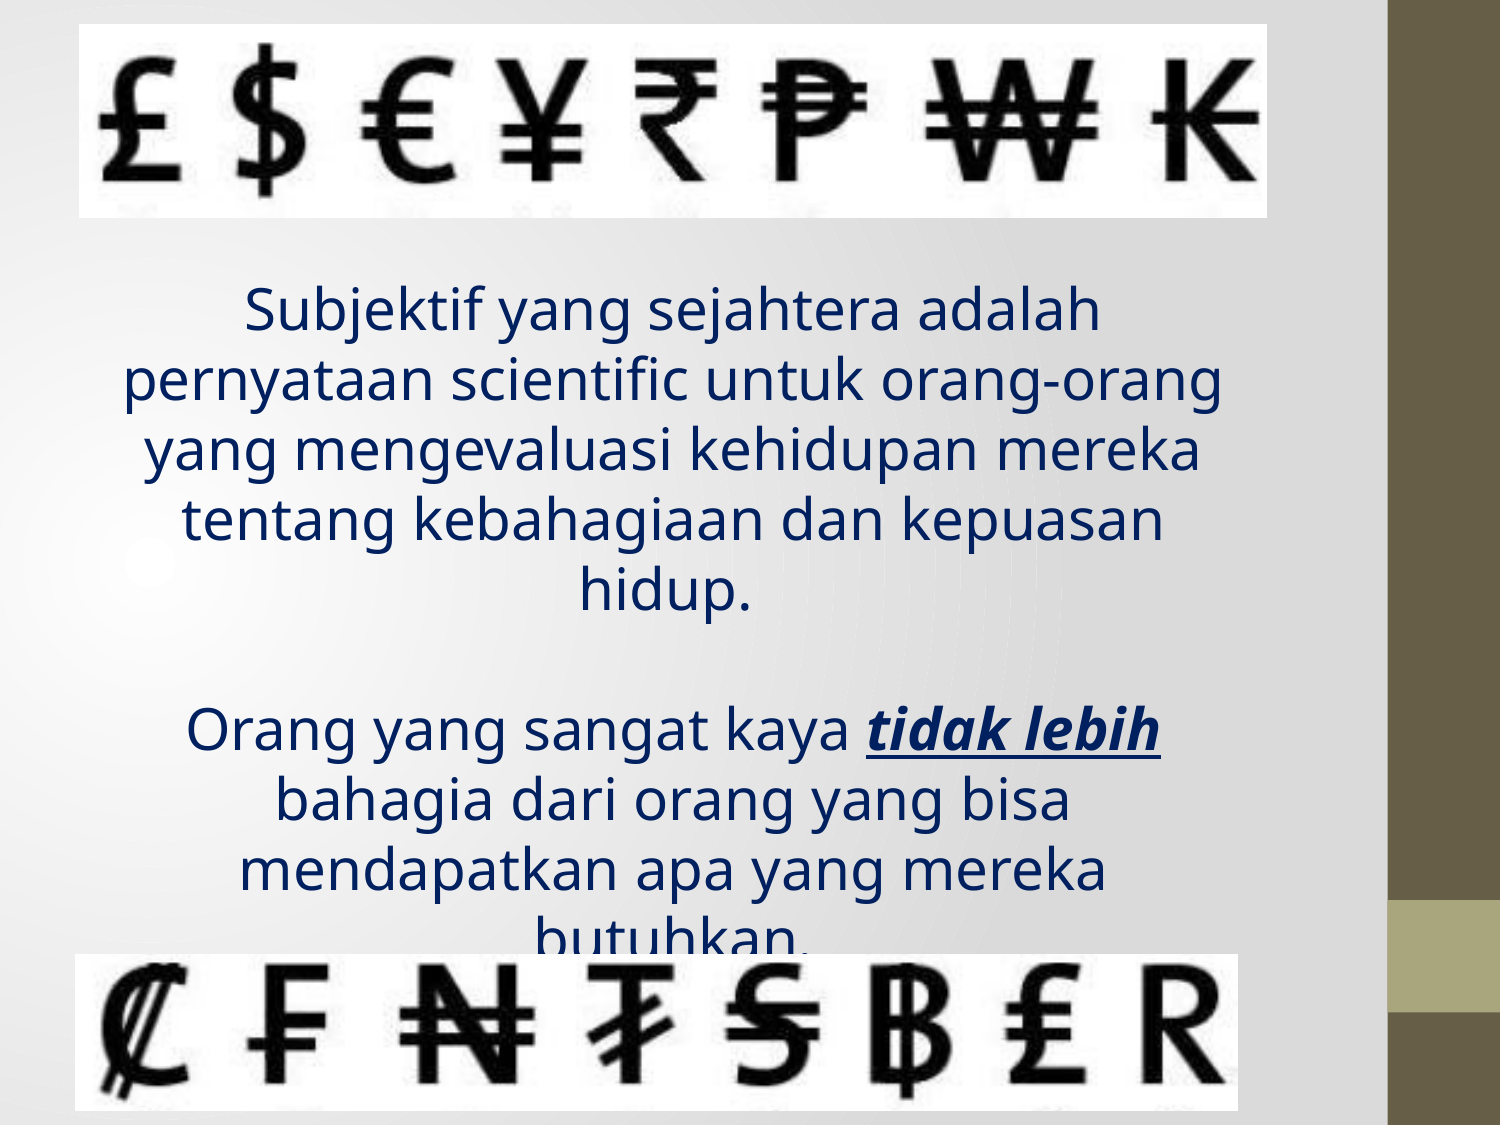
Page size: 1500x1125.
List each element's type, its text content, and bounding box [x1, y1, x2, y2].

text_box Subjektif yang sejahtera adalah pernyataan scientific untuk orang-orang yang mengevaluasi kehidupan mereka tentang kebahagiaan dan kepuasan hidup. Orang yang sangat kaya tidak lebih bahagia dari orang yang bisa mendapatkan apa yang mereka butuhkan. [92, 264, 1255, 947]
picture [78, 24, 1340, 218]
picture [74, 954, 1298, 1112]
